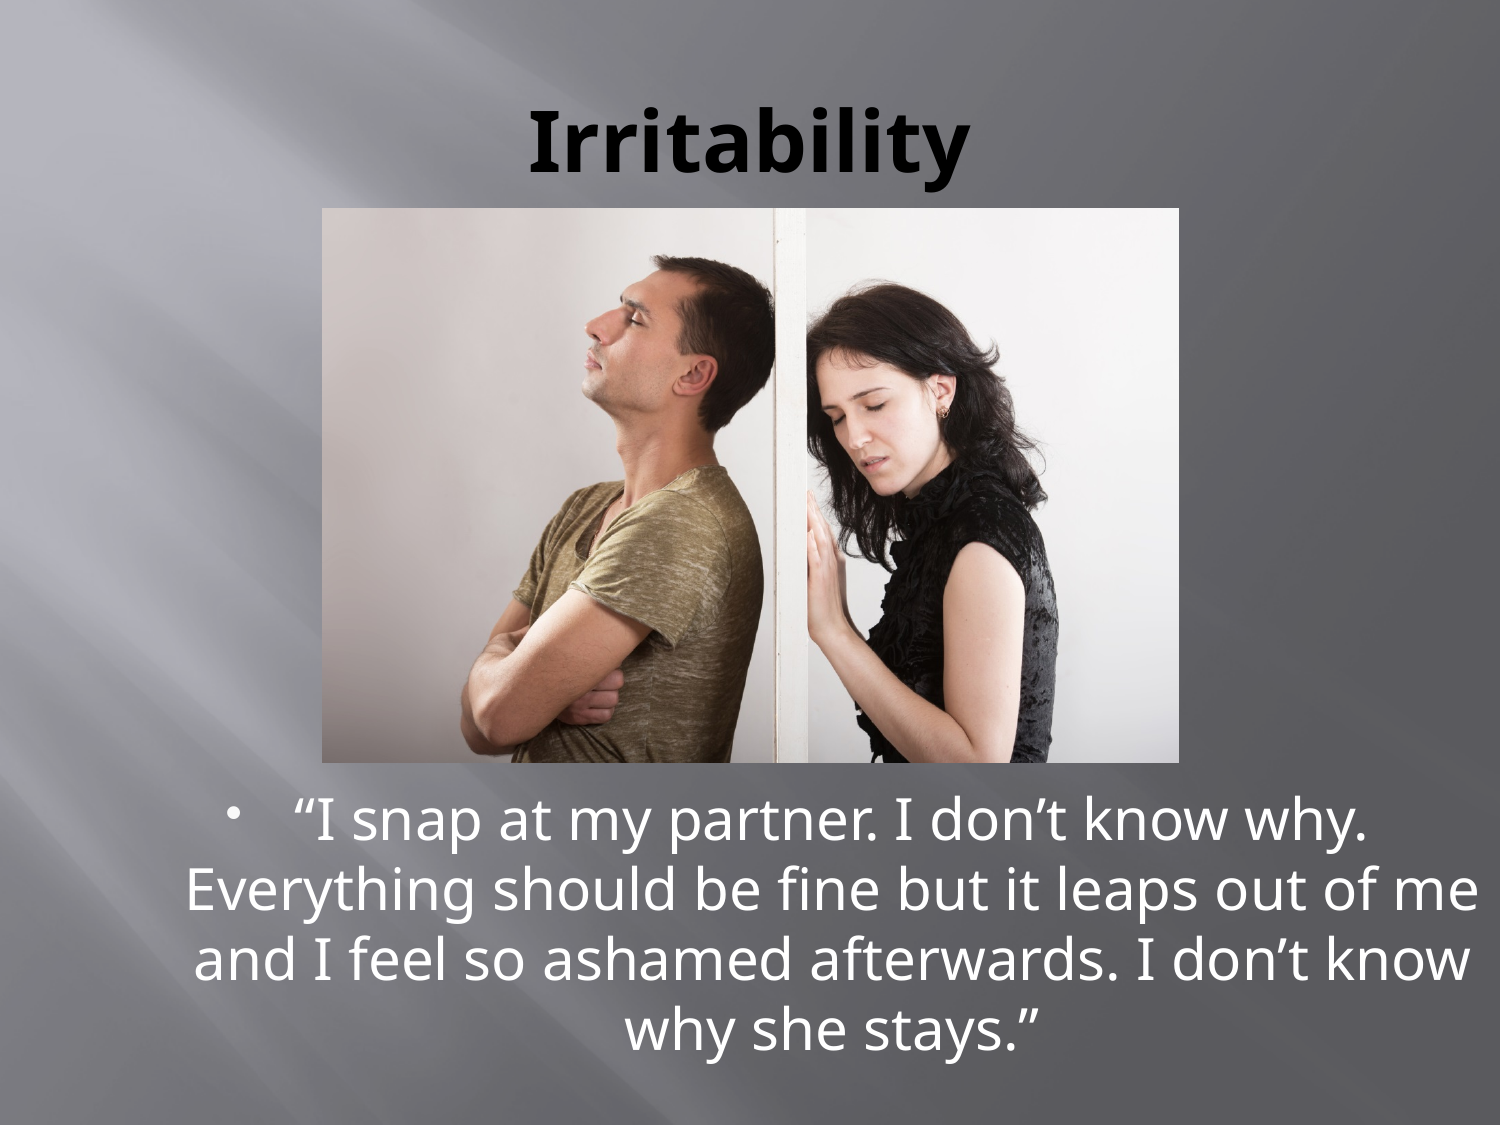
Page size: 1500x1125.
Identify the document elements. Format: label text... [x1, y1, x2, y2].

picture [322, 207, 1180, 763]
title Irritability [75, 45, 1425, 233]
list “I snap at my partner. I don’t know why. Everything should be fine but it leaps out of me and I feel so ashamed afterwards. I don’t know why she stays.” [75, 775, 1500, 1125]
